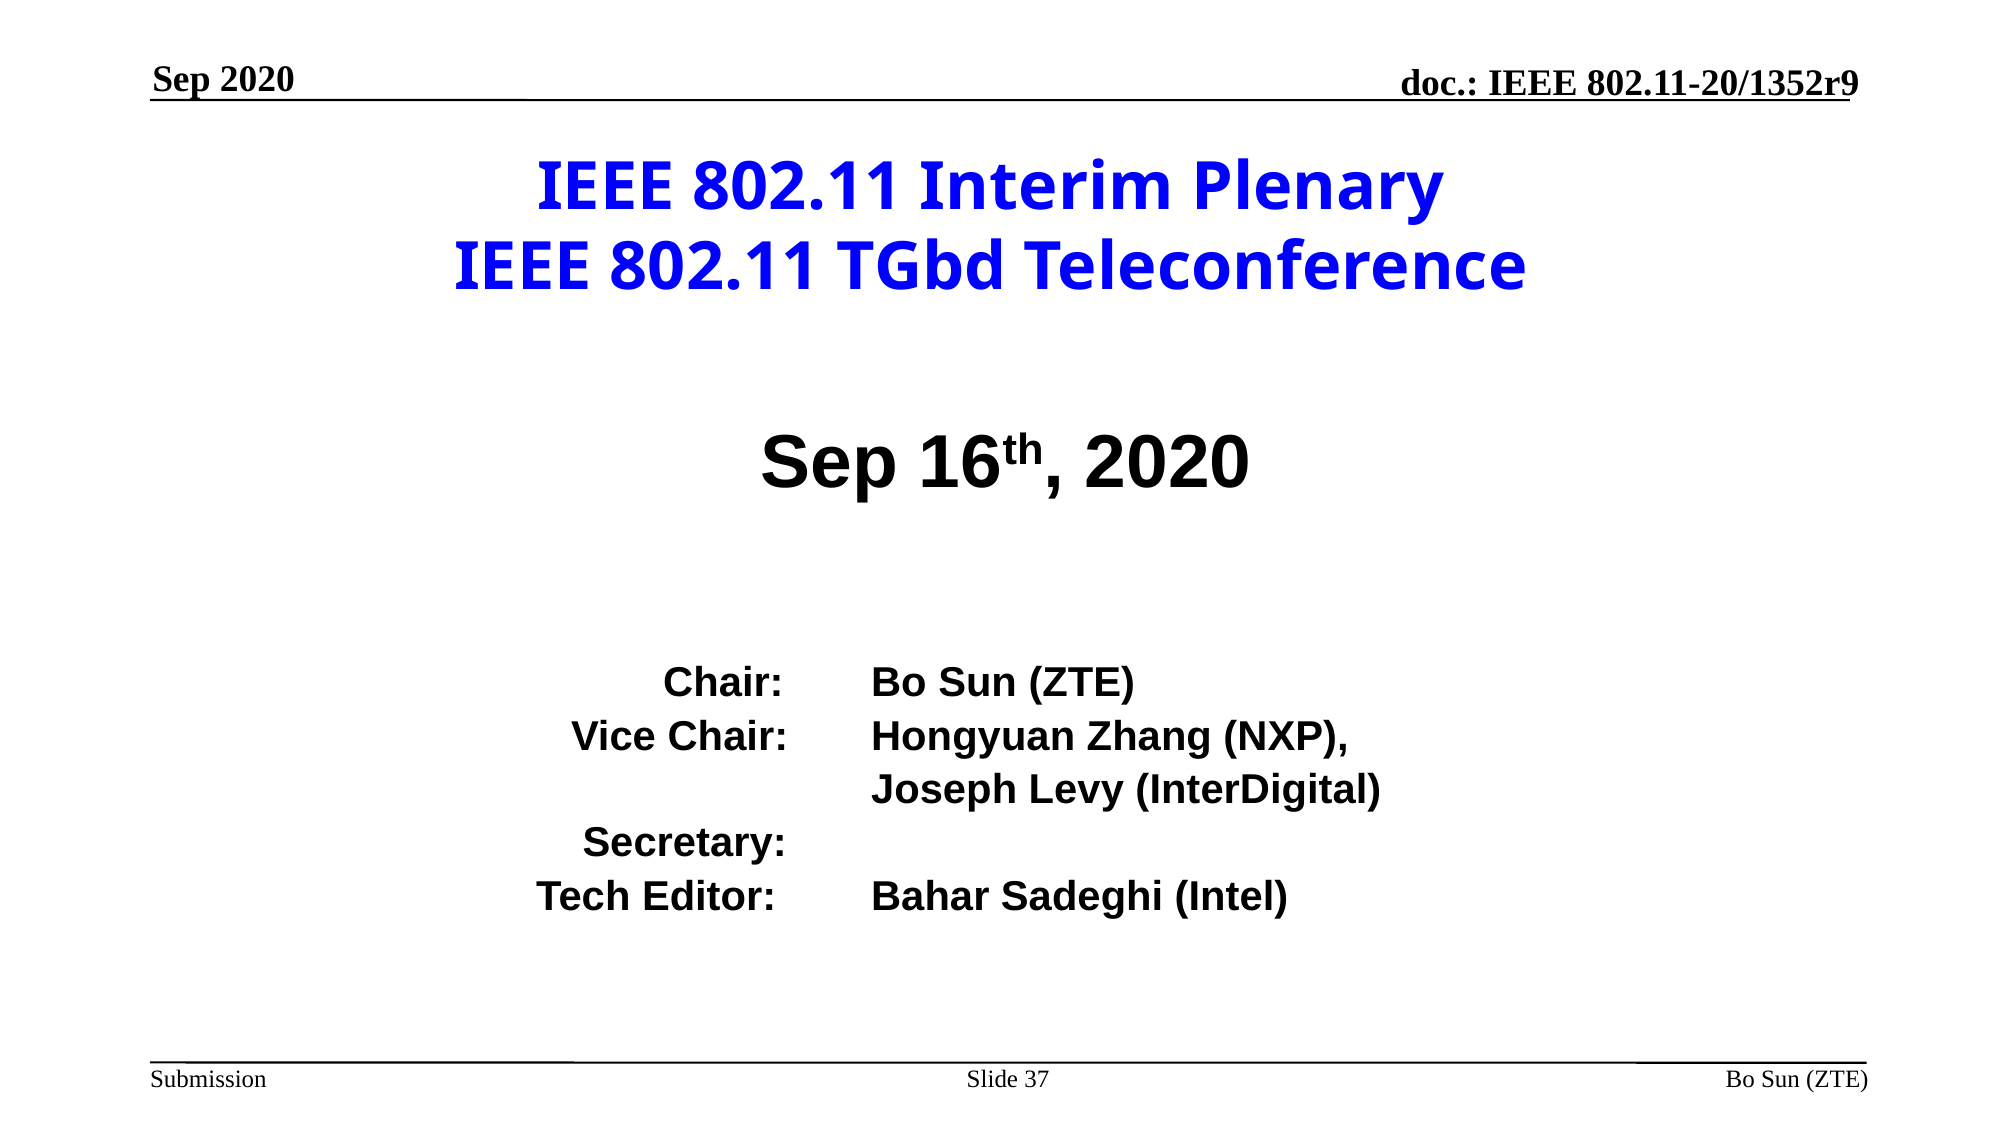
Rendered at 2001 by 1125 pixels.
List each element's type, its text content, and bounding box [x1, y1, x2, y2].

title IEEE 802.11 Interim Plenary IEEE 802.11 TGbd Teleconference [287, 112, 1695, 349]
slide_number Slide 37 [949, 1061, 1067, 1123]
footer Bo Sun (ZTE) [1171, 1061, 1869, 1093]
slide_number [152, 54, 563, 100]
text_box Sep 16th, 2020 Chair: Bo Sun (ZTE) Vice Chair: Hongyuan Zhang (NXP), Joseph Levy (InterDigital) Secretary: Tech Editor: Bahar Sadeghi (Intel) [200, 349, 1813, 1027]
